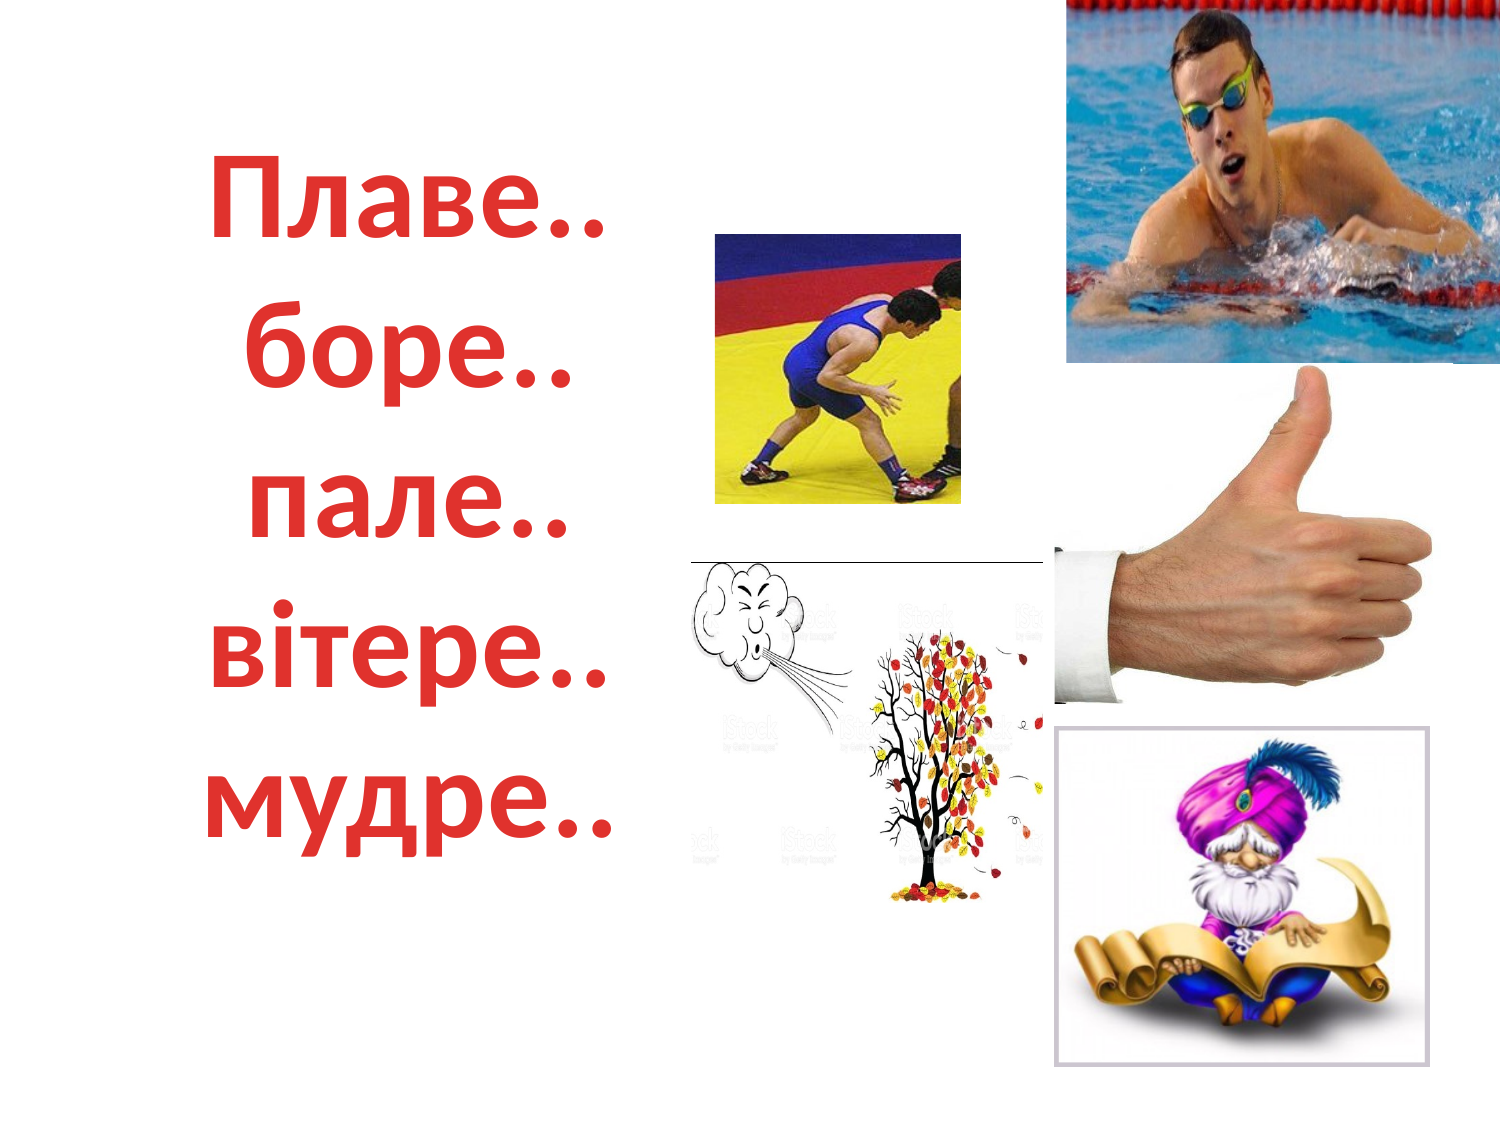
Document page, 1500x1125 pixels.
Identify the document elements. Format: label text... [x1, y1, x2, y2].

picture [1054, 0, 1500, 704]
picture [691, 562, 1044, 903]
picture [714, 234, 962, 505]
text_box Плаве.. боре.. пале.. вітере.. мудре.. [105, 105, 715, 871]
picture [1054, 726, 1430, 1067]
